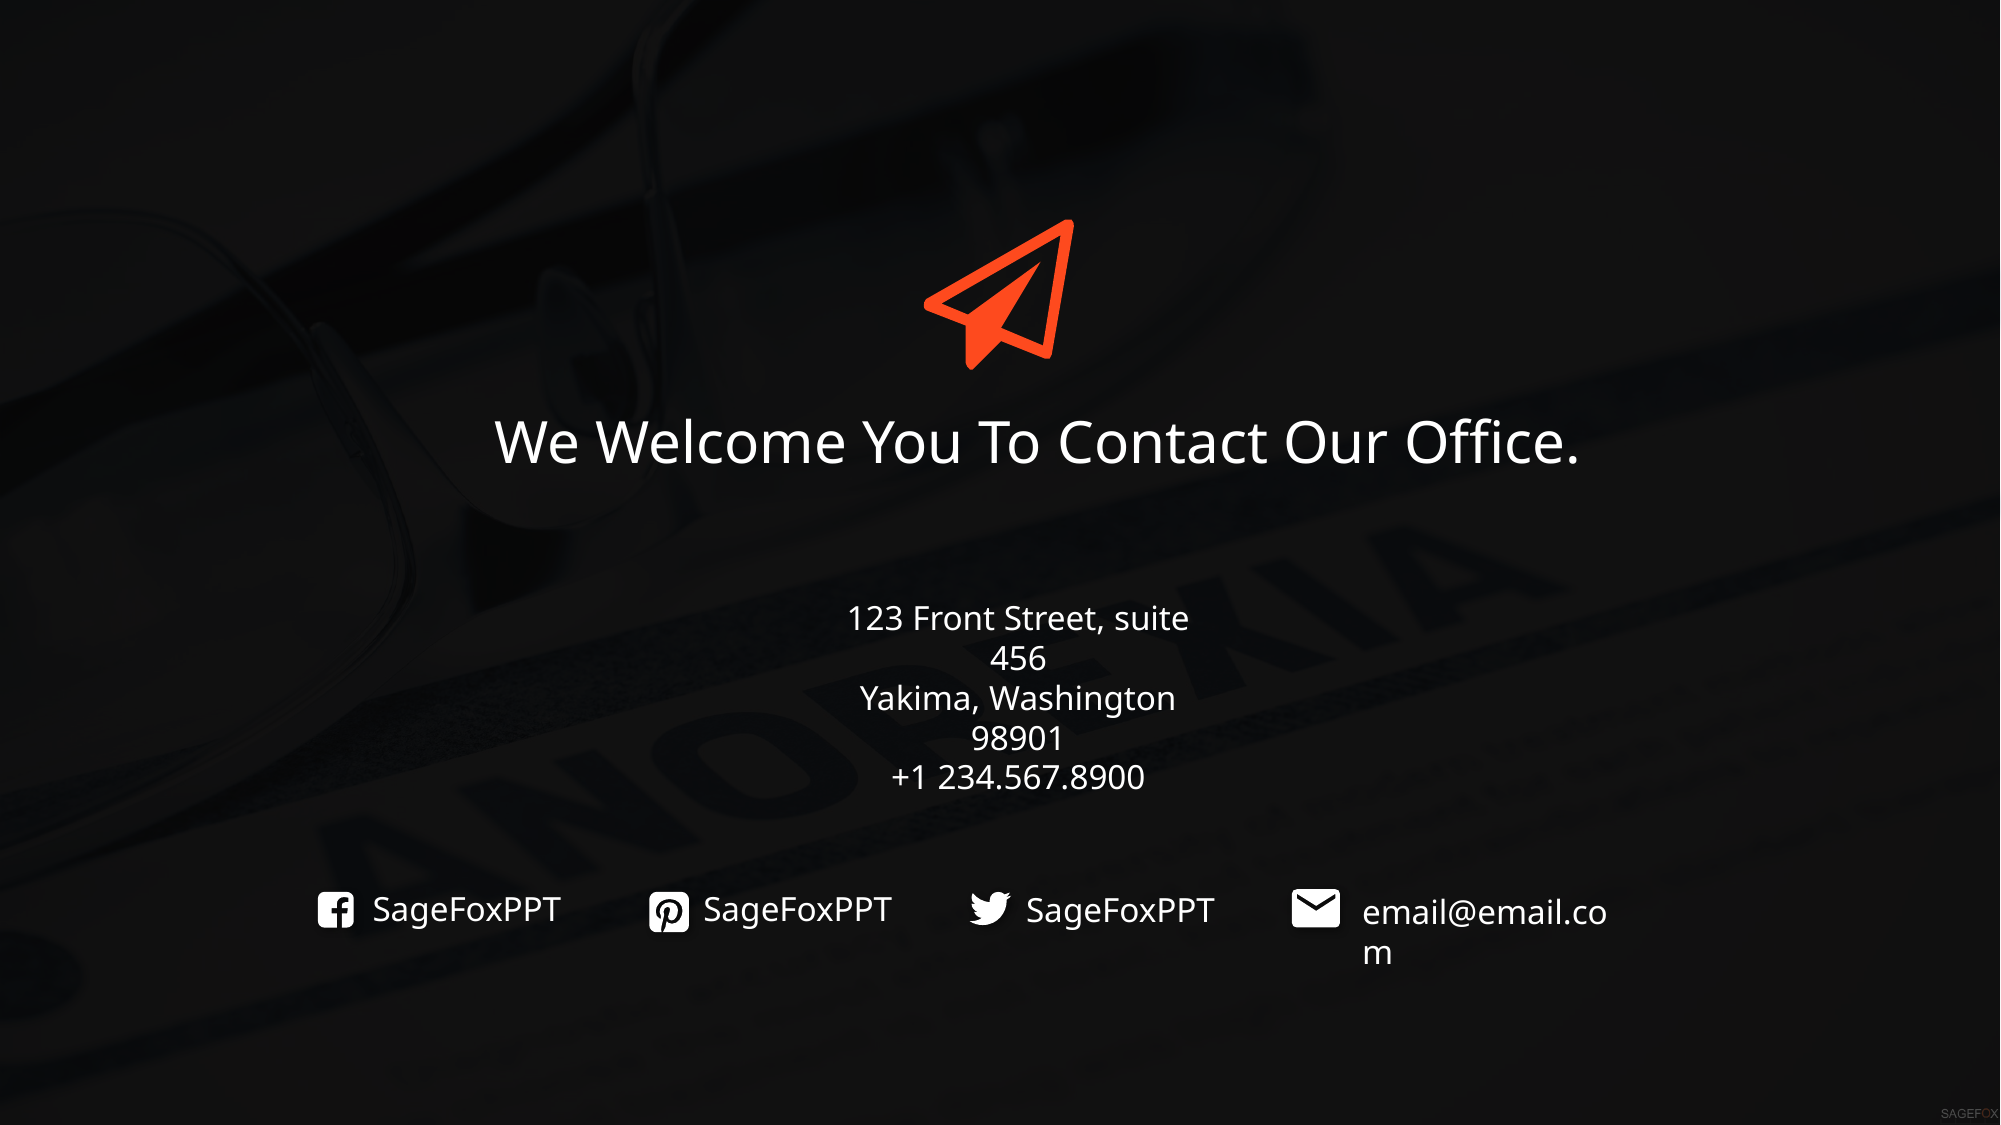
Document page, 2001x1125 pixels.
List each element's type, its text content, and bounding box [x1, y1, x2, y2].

text_box [1291, 889, 1340, 928]
text_box SageFoxPPT [1011, 881, 1252, 937]
text_box SageFoxPPT [357, 880, 598, 936]
text_box [923, 219, 1074, 370]
text_box [649, 891, 688, 933]
text_box 123 Front Street, suite 456 Yakima, Washington 98901 +1 234.567.8900 [808, 589, 1229, 804]
text_box [969, 891, 1011, 926]
text_box [0, 0, 2000, 1125]
text_box [317, 891, 354, 928]
text_box We Welcome You To Contact Our Office. [477, 398, 1598, 483]
text_box email@email.com [1347, 884, 1649, 979]
text_box SageFoxPPT [688, 880, 929, 936]
